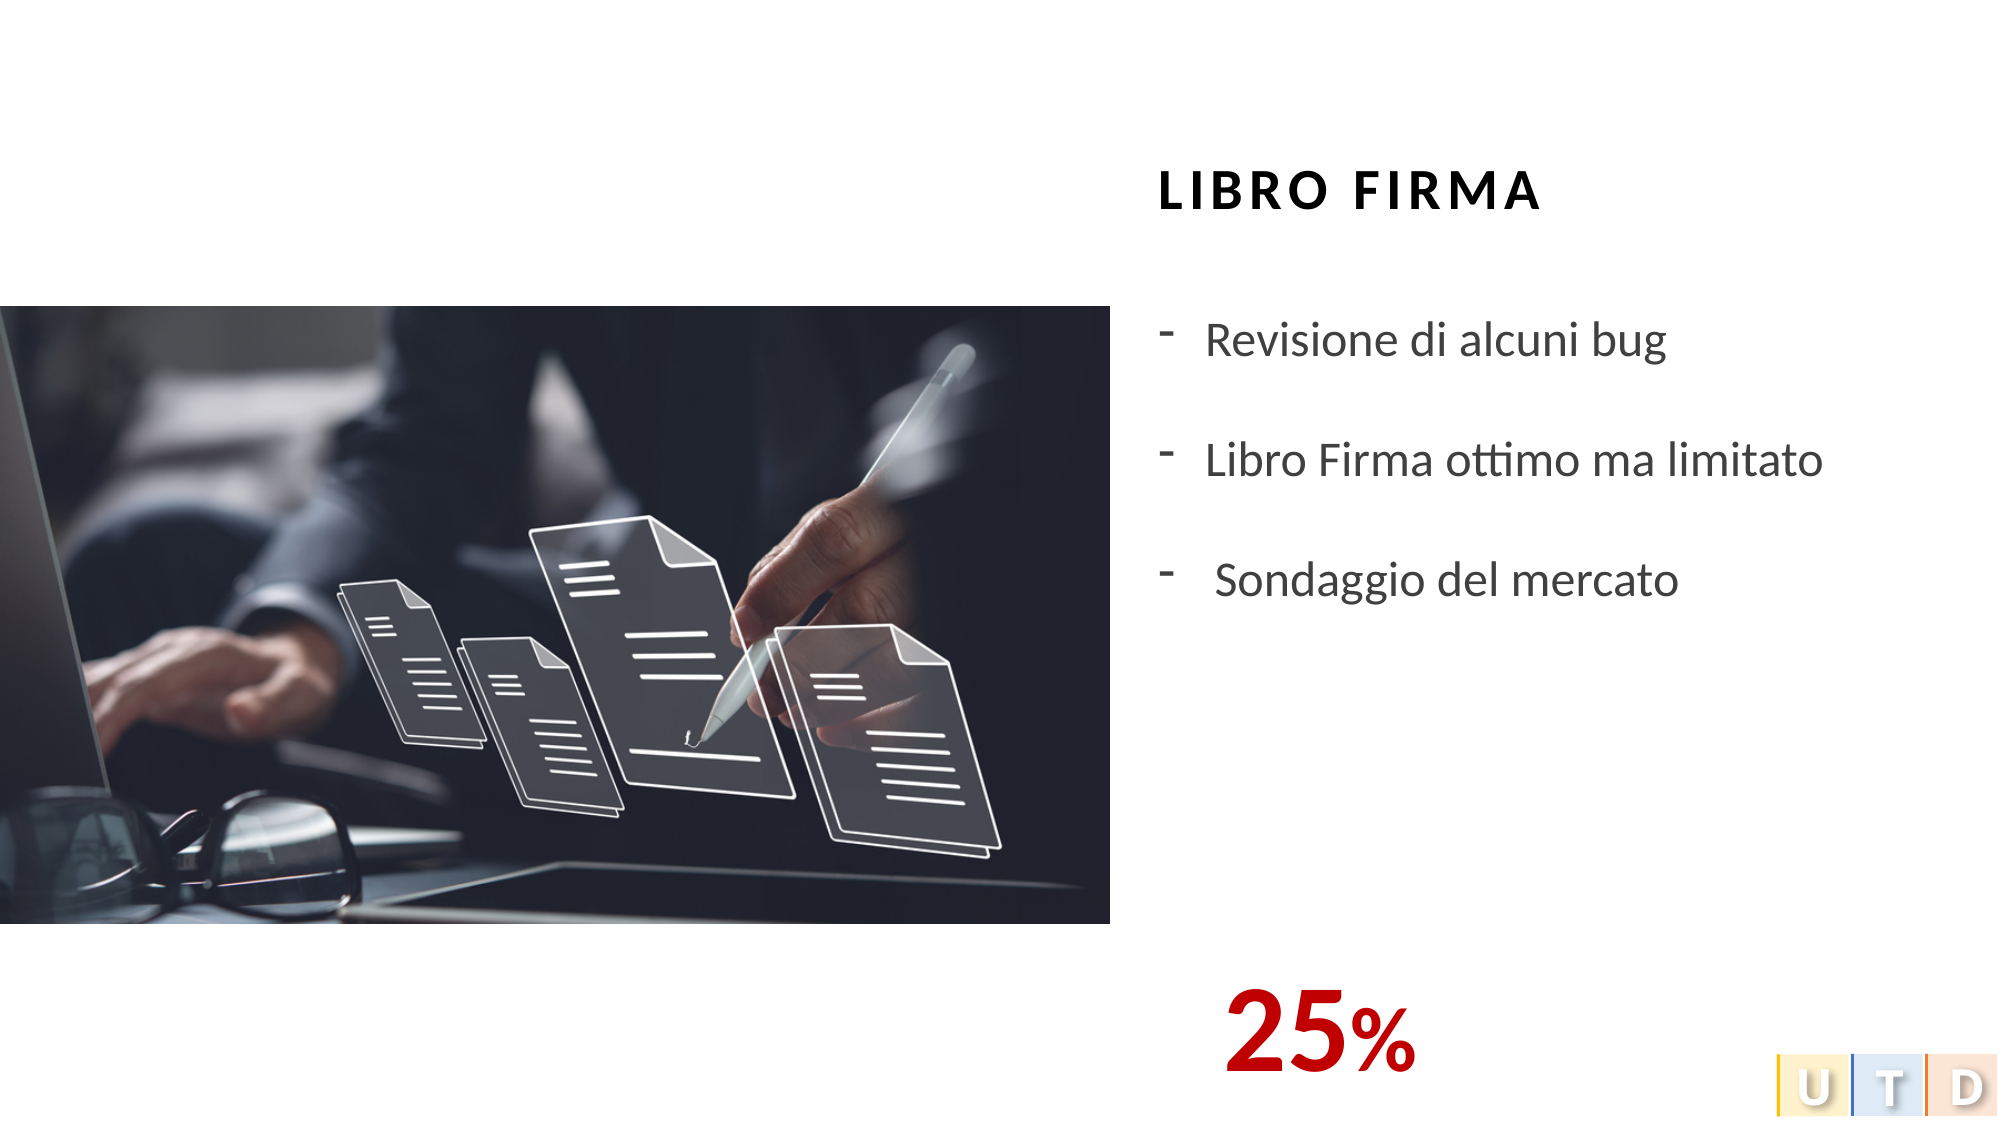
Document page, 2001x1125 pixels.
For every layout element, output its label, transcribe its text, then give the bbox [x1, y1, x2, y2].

picture [0, 306, 1110, 924]
text_box Revisione di alcuni bug Libro Firma ottimo ma limitato Sondaggio del mercato [1158, 306, 1914, 607]
text_box LIBRO FIRMA [1158, 150, 1679, 221]
text_box 25% [1208, 938, 1439, 1104]
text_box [1776, 1047, 2000, 1125]
